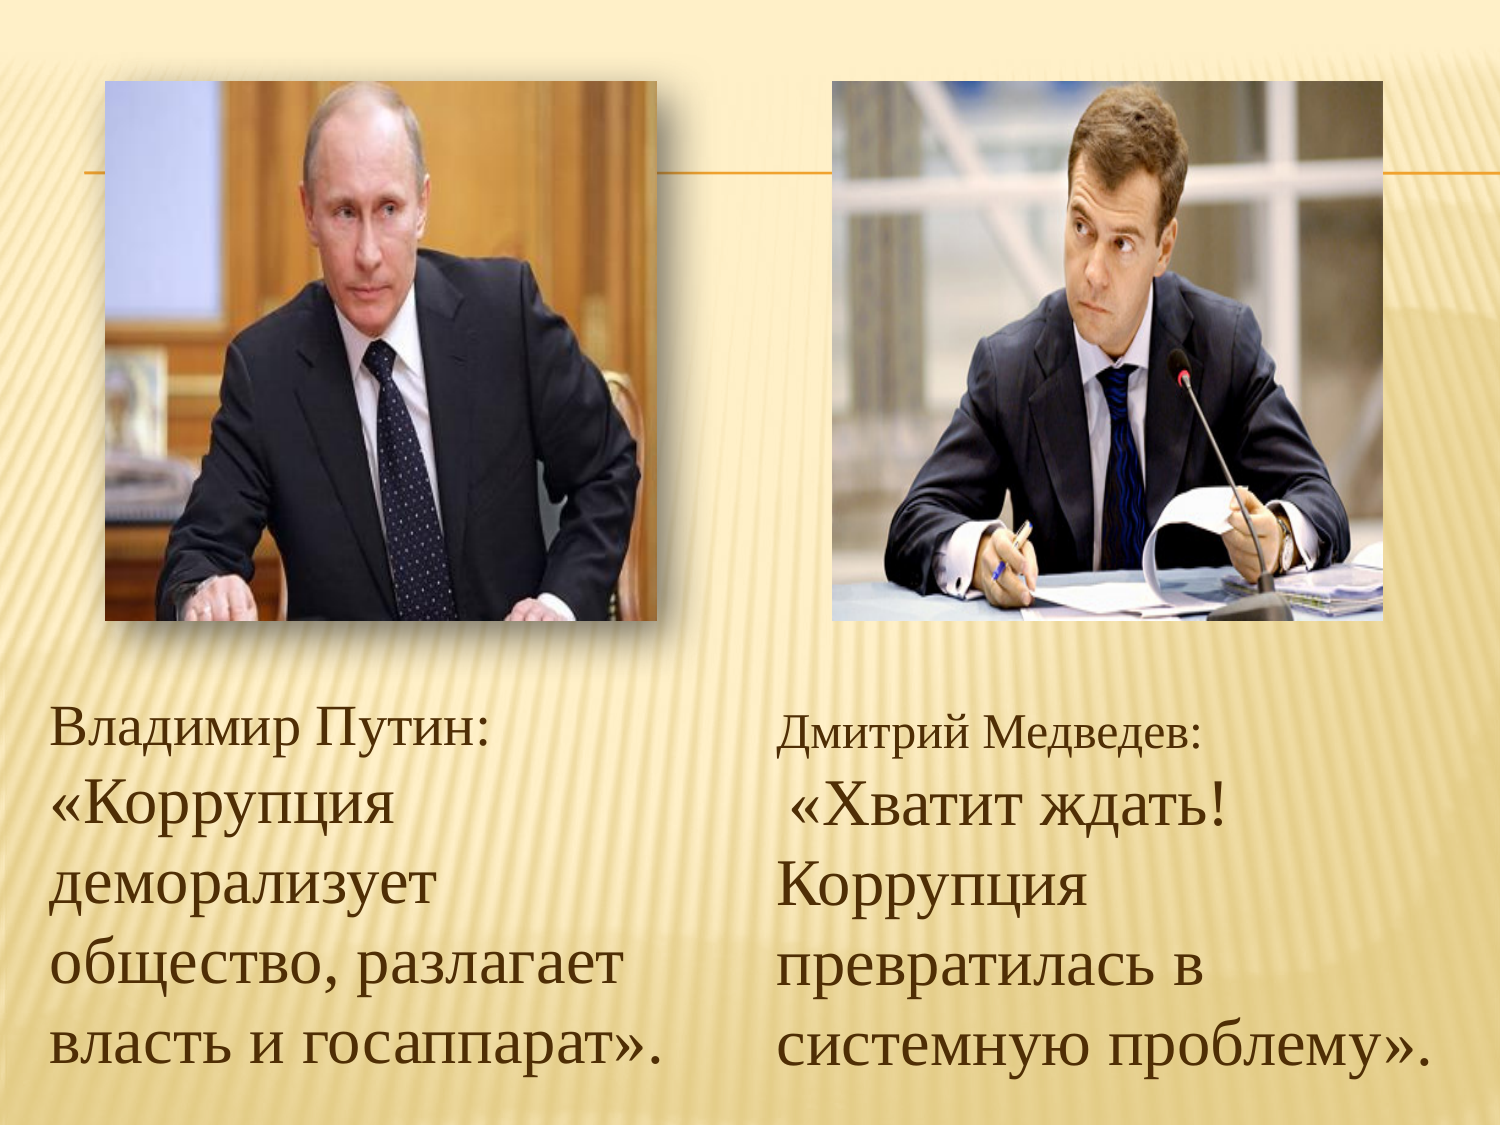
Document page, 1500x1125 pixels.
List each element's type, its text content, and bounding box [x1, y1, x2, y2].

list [831, 81, 1384, 622]
text_box Дмитрий Медведев: «Хватит ждать! Коррупция превратилась в системную проблему». [761, 691, 1465, 1086]
text_box Владимир Путин: «Коррупция деморализует общество, разлагает власть и госаппарат». [35, 679, 727, 1085]
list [105, 81, 657, 622]
